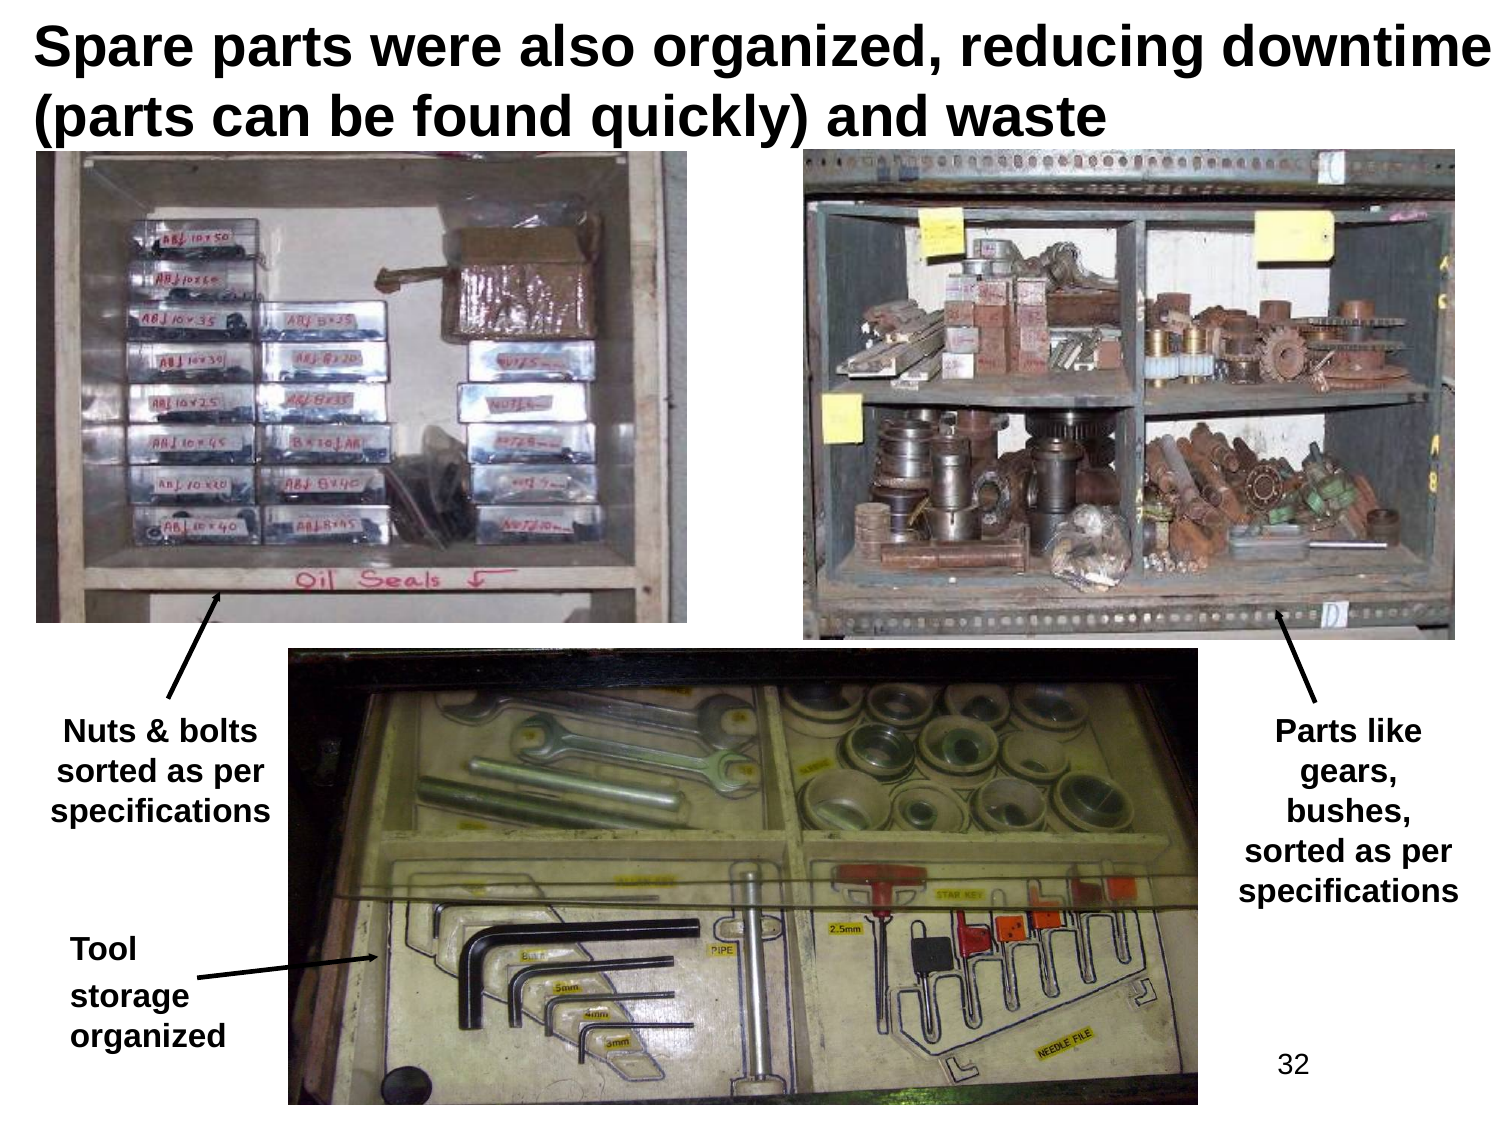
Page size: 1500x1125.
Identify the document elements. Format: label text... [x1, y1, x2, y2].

text_box Spare parts were also organized, reducing downtime (parts can be found quickly) and waste [33, 7, 1500, 148]
text_box Nuts & bolts sorted as per specifications [24, 697, 282, 841]
slide_number 32 [974, 1037, 1326, 1116]
text_box Tool storage organized [58, 915, 271, 1066]
picture [35, 150, 687, 623]
picture [803, 149, 1456, 640]
text_box Parts like gears, bushes, sorted as per specifications [1221, 697, 1477, 922]
picture [288, 648, 1199, 1105]
